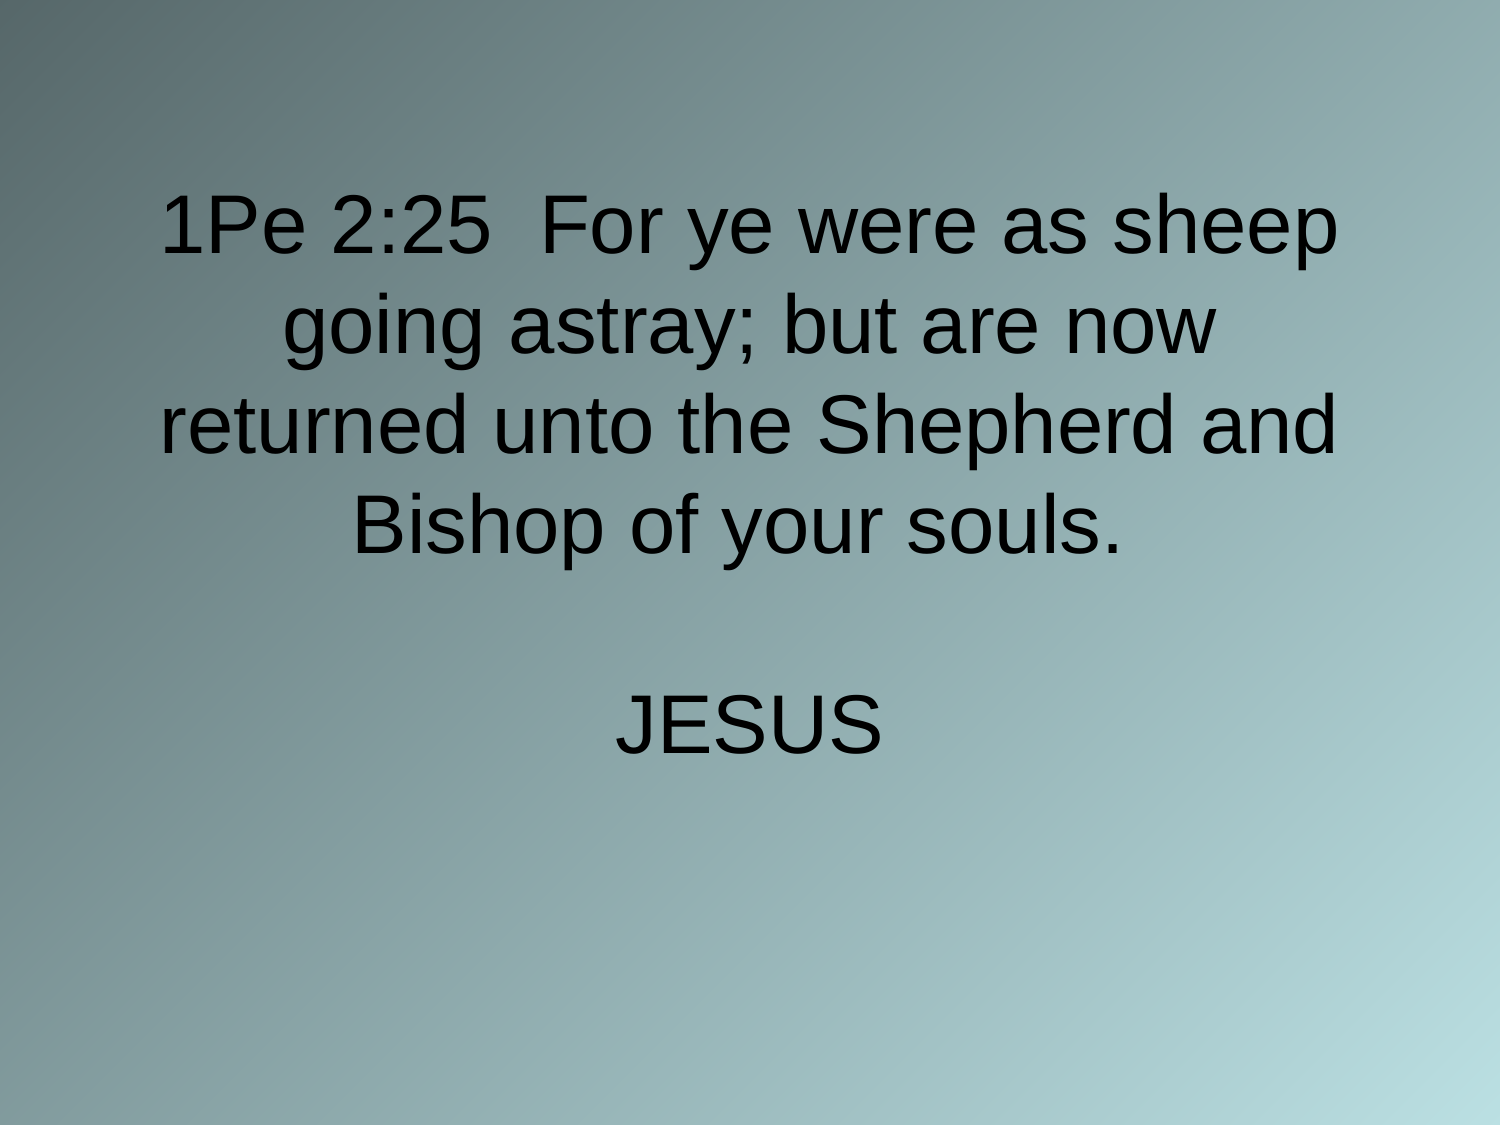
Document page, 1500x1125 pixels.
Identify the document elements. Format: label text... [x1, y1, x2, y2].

title 1Pe 2:25 For ye were as sheep going astray; but are now returned unto the Shepherd and Bishop of your souls. JESUS [112, 349, 1388, 591]
